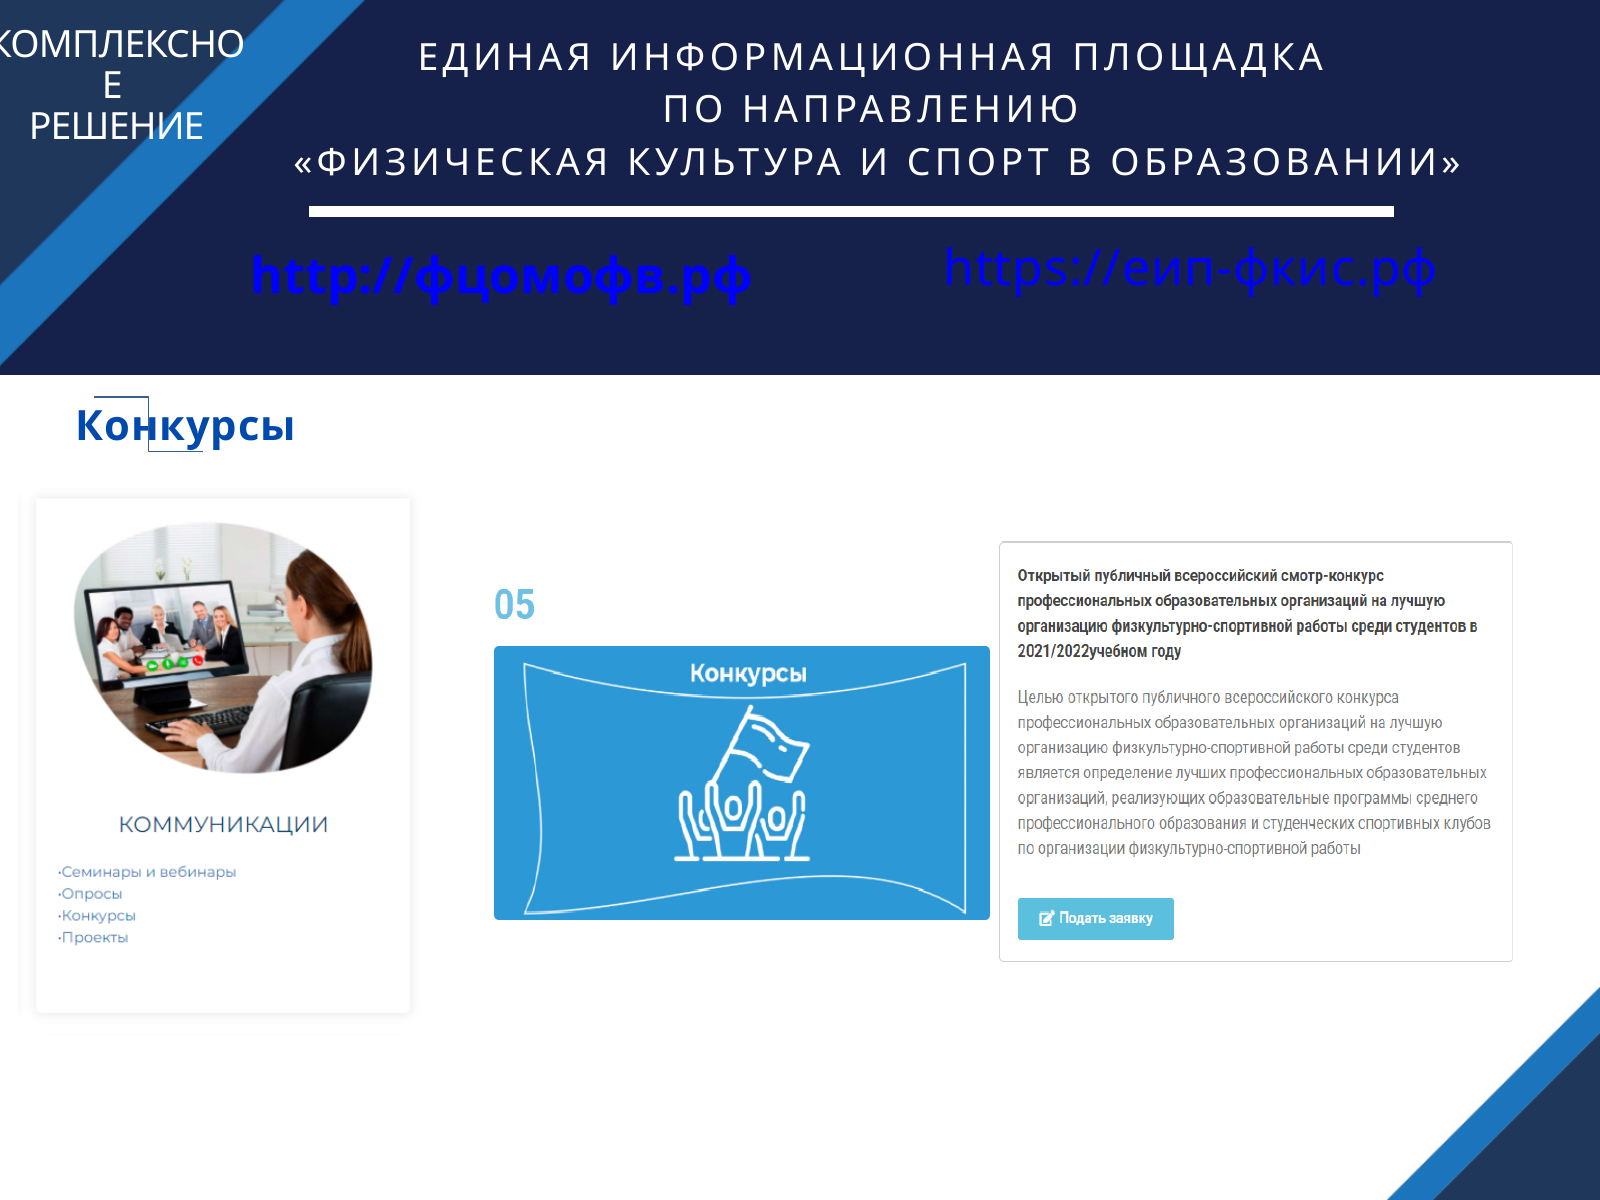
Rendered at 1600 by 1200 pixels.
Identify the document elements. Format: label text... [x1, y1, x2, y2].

text_box ЕДИНАЯ ИНФОРМАЦИОННАЯ ПЛОЩАДКА ПО НАПРАВЛЕНИЮ «ФИЗИЧЕСКАЯ КУЛЬТУРА И СПОРТ В ОБРАЗОВАНИИ» [382, 25, 1588, 265]
text_box http://фцомофв.рф [382, 236, 769, 365]
text_box [381, 0, 1600, 375]
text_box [309, 206, 1394, 218]
text_box Конкурсы [24, 387, 348, 450]
picture [17, 472, 1582, 1036]
text_box https://еип-фкис.рф [904, 242, 1478, 304]
picture [0, 0, 377, 372]
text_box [93, 396, 204, 452]
picture [1386, 987, 1600, 1200]
